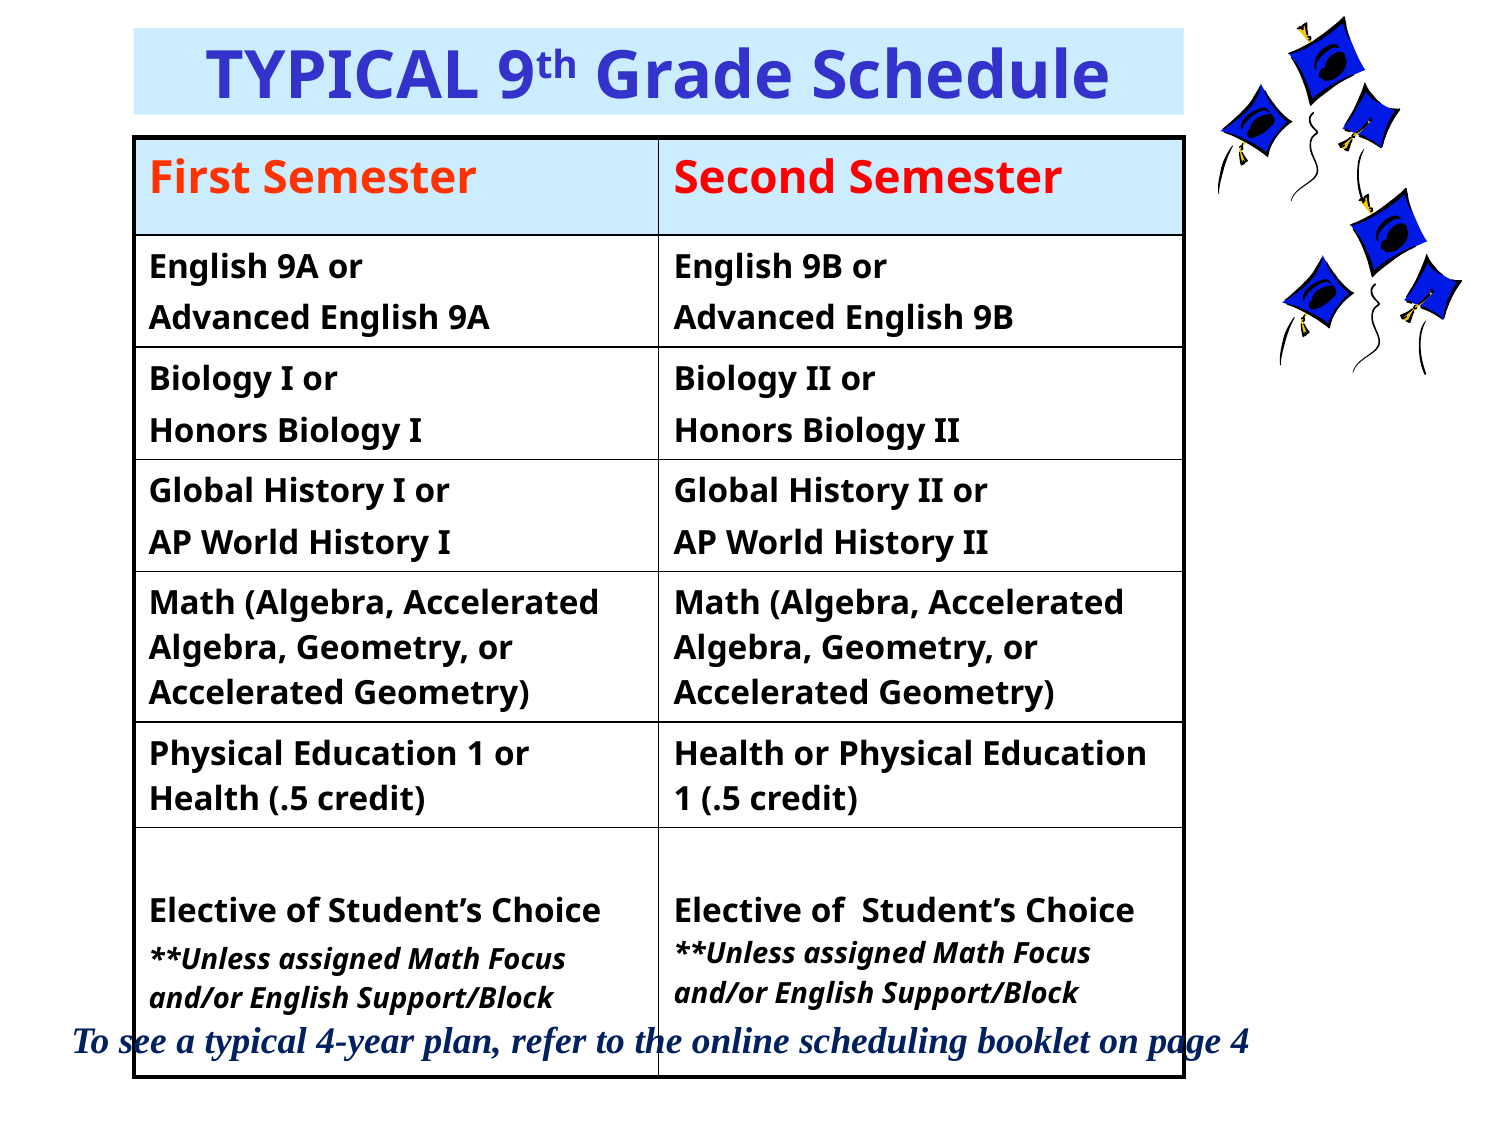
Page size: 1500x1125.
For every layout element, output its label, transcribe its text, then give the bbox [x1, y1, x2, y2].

title TYPICAL 9th Grade Schedule [133, 28, 1184, 115]
table_cell Math (Algebra, Accelerated Algebra, Geometry, or Accelerated Geometry) [136, 572, 658, 721]
table_cell Global History II or AP World History II [659, 460, 1182, 571]
table_cell Elective of Student’s Choice **Unless assigned Math Focus and/or English Support/Block [659, 828, 1182, 1008]
table_cell Math (Algebra, Accelerated Algebra, Geometry, or Accelerated Geometry) [659, 572, 1182, 721]
table_cell English 9A or Advanced English 9A [136, 236, 658, 346]
table_header First Semester [136, 140, 658, 234]
table_cell Global History I or AP World History I [136, 460, 658, 571]
table_cell Elective of Student’s Choice **Unless assigned Math Focus and/or English Support/Block [659, 1069, 1182, 1075]
table_cell Biology II or Honors Biology II [659, 348, 1182, 459]
table_cell Biology I or Honors Biology I [136, 348, 658, 459]
text_box [1331, 235, 1469, 490]
text_box To see a typical 4-year plan, refer to the online scheduling booklet on page 4 [37, 1008, 1457, 1069]
table_header Second Semester [659, 140, 1182, 234]
table_cell Elective of Student’s Choice **Unless assigned Math Focus and/or English Support/Block [136, 828, 658, 1008]
table_cell English 9B or Advanced English 9B [659, 236, 1182, 346]
table_cell Physical Education 1 or Health (.5 credit) [136, 723, 658, 827]
table_cell Elective of Student’s Choice **Unless assigned Math Focus and/or English Support/Block [136, 1069, 658, 1075]
table_cell Health or Physical Education 1 (.5 credit) [659, 723, 1182, 827]
picture [1217, 15, 1463, 376]
